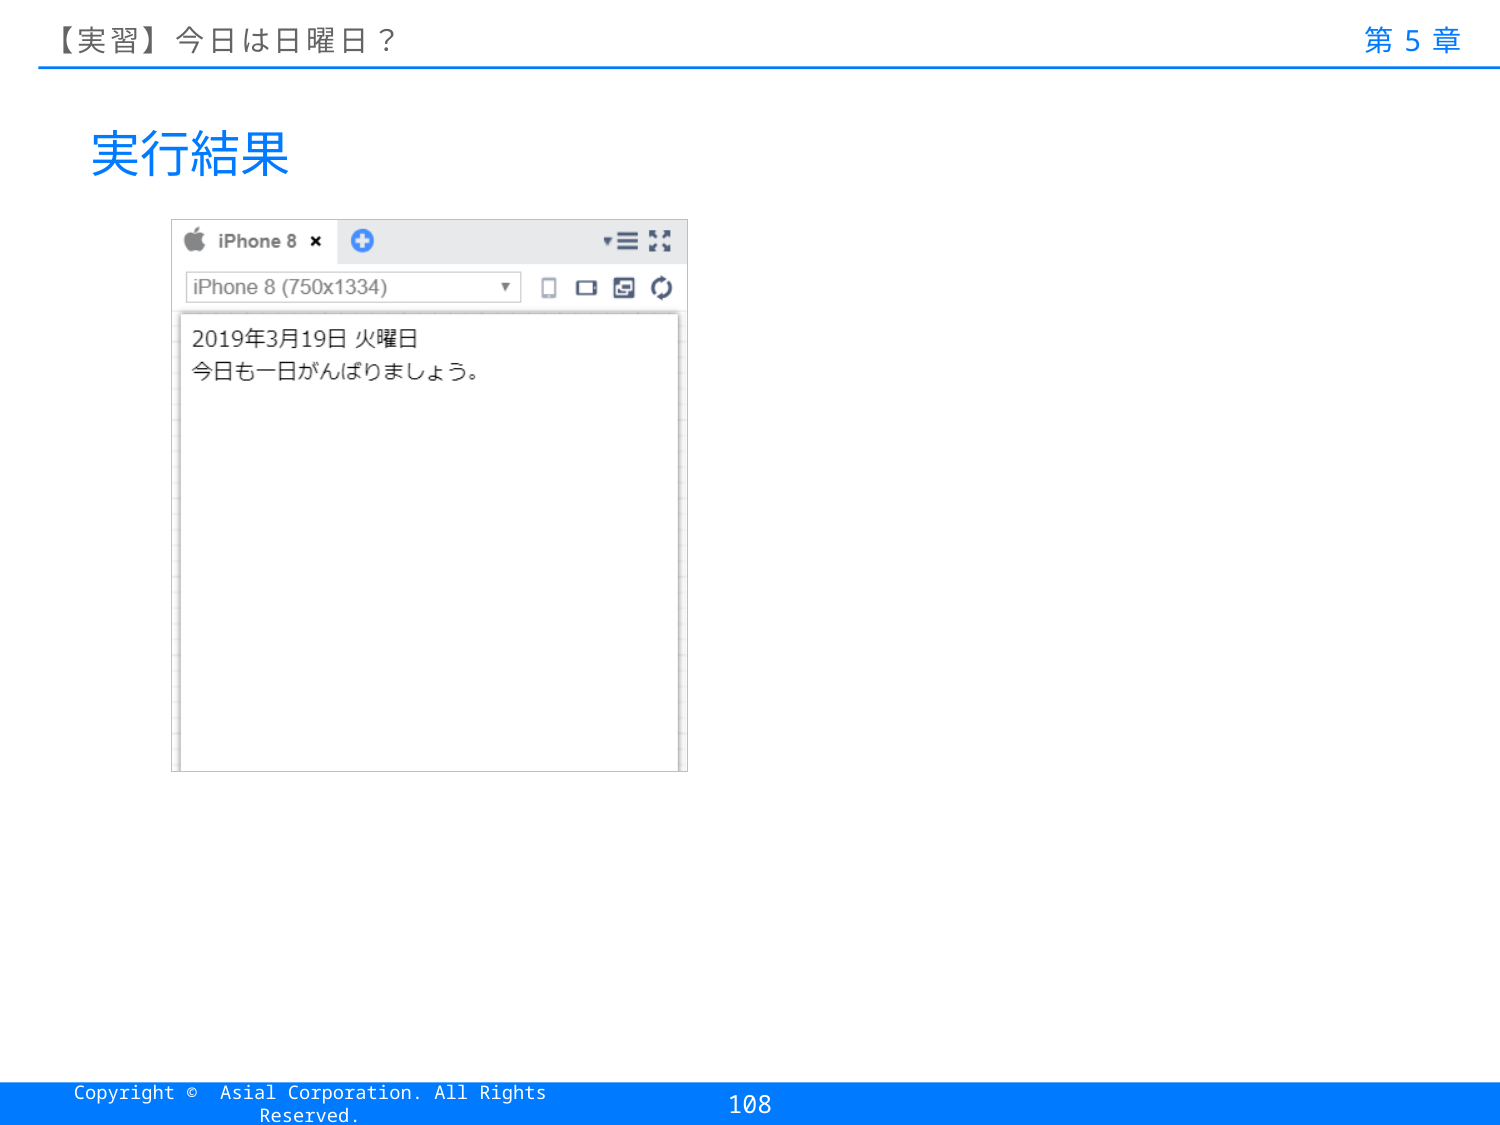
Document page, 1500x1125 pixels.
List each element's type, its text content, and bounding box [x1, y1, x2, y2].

slide_number 108 [581, 1075, 919, 1125]
title 【実習】今日は日曜日？ [29, 7, 702, 72]
list 第5章 [702, 7, 1477, 72]
list 実行結果 [75, 84, 1425, 988]
picture [170, 219, 688, 772]
